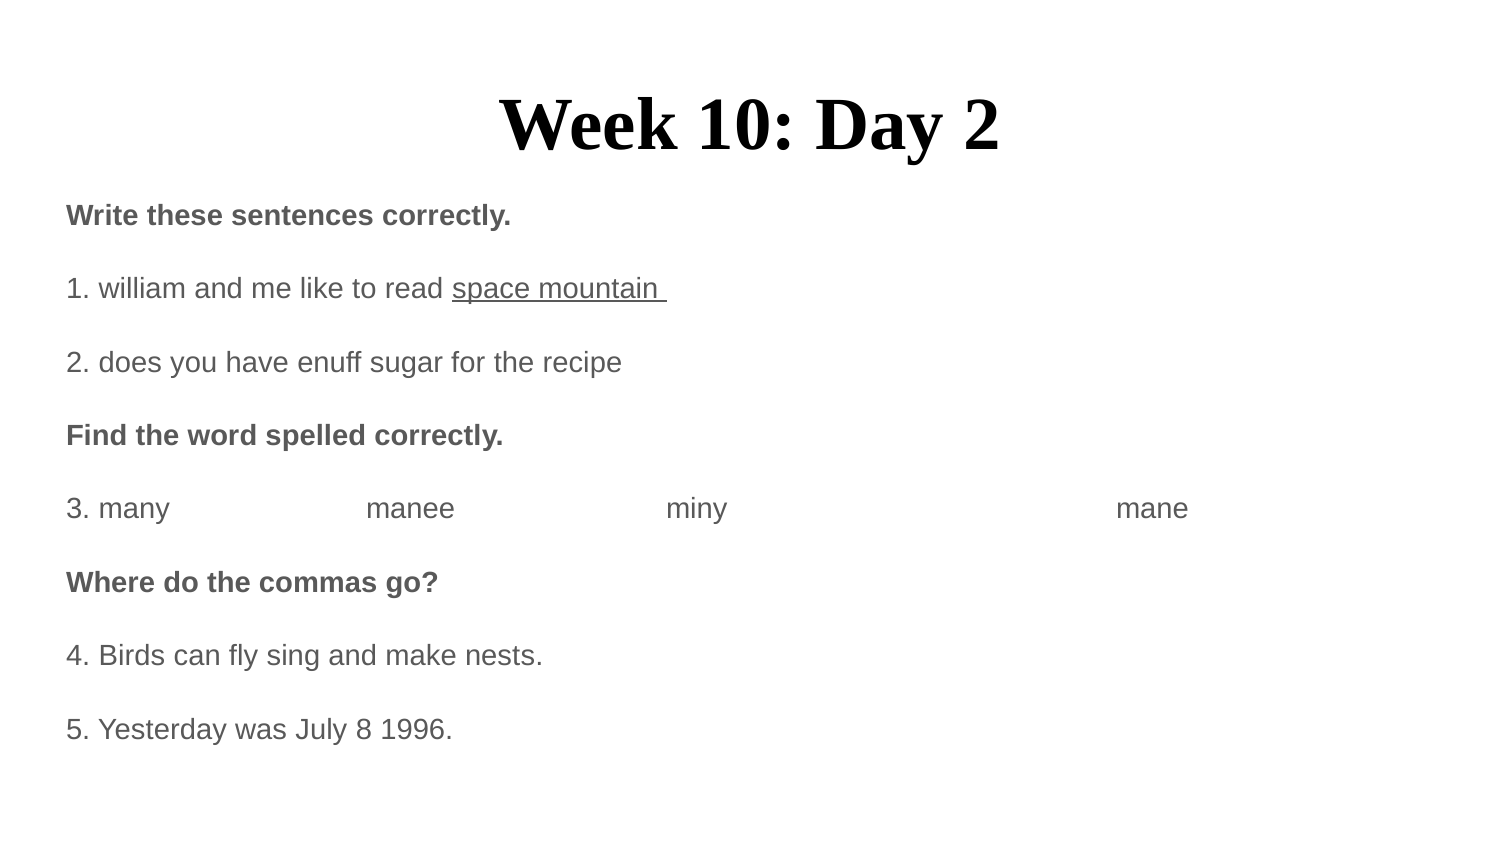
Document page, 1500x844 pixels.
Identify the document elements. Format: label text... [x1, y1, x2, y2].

title Week 10: Day 2 [51, 59, 1449, 154]
list Write these sentences correctly. 1. william and me like to read space mountain 2. does you have enuff sugar for the recipe Find the word spelled correctly. 3. many manee miny mane Where do the commas go? 4. Birds can fly sing and make nests. 5. Yesterday was July 8 1996. [51, 175, 1449, 831]
